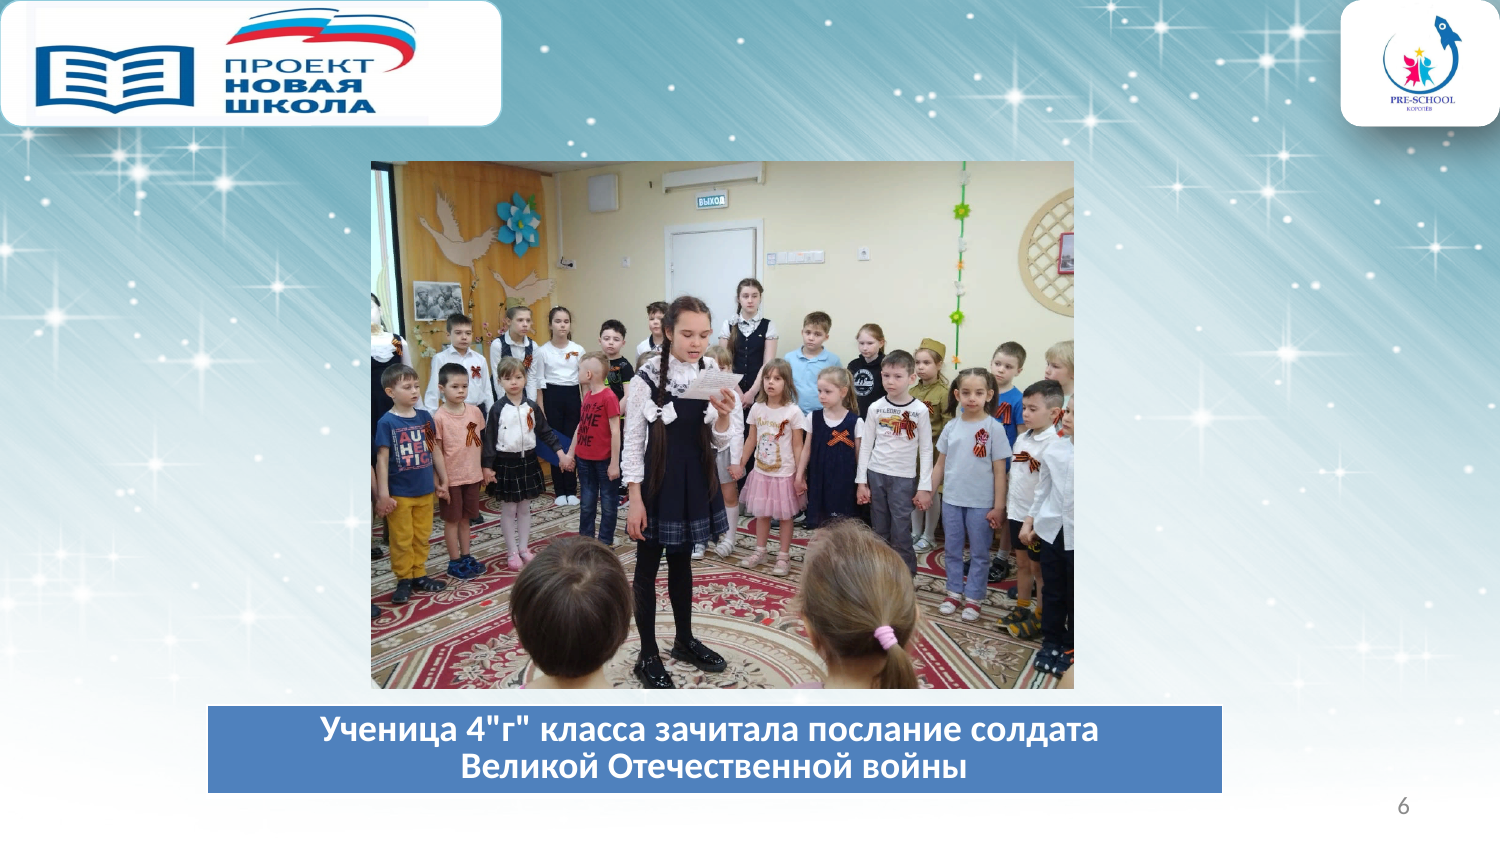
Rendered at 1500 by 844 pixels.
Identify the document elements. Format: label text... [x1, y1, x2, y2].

picture [371, 161, 1075, 689]
slide_number 6 [1074, 782, 1425, 828]
picture [0, 0, 503, 128]
table_header Ученица 4"г" класса зачитала послание солдата Великой Отечественной войны [208, 706, 1222, 793]
picture [1340, 0, 1500, 128]
